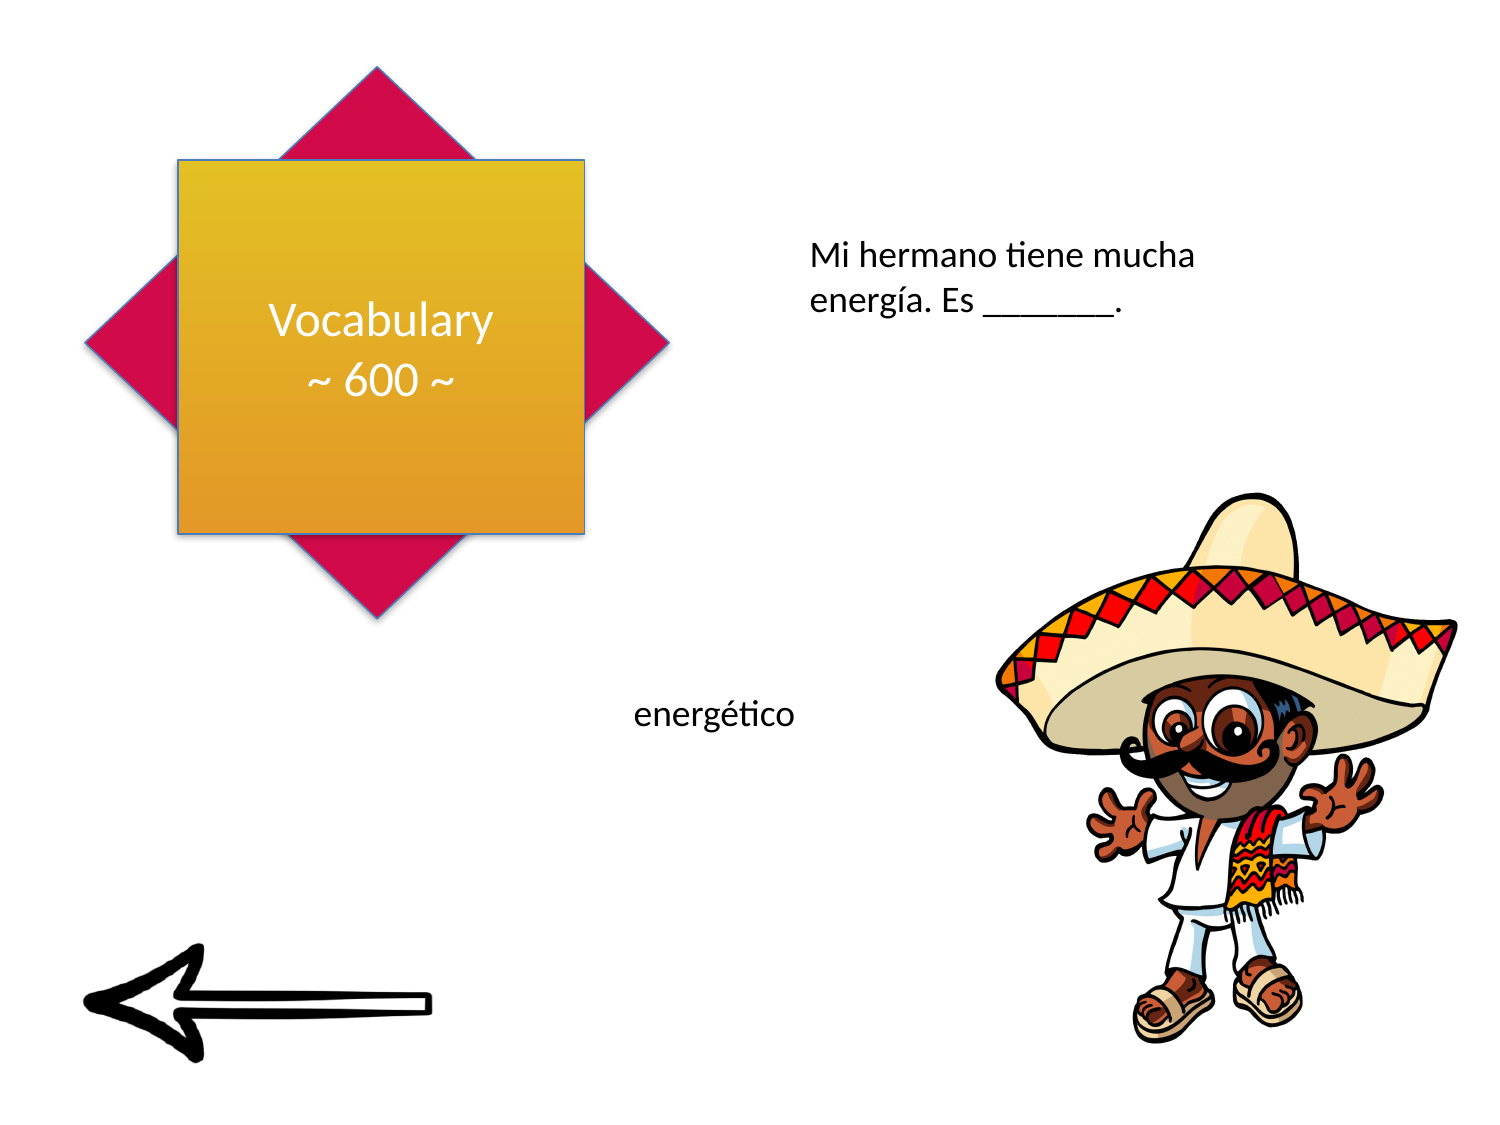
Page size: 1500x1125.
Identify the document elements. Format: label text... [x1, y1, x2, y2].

text_box energético [618, 681, 990, 742]
text_box [588, 264, 671, 421]
text_box [279, 66, 475, 158]
text_box [84, 259, 172, 427]
picture [35, 775, 489, 1125]
text_box [294, 542, 460, 620]
text_box Vocabulary ~ 600 ~ [177, 159, 585, 535]
text_box Mi hermano tiene mucha energía. Es _______. [794, 222, 1327, 328]
picture [995, 492, 1458, 1044]
